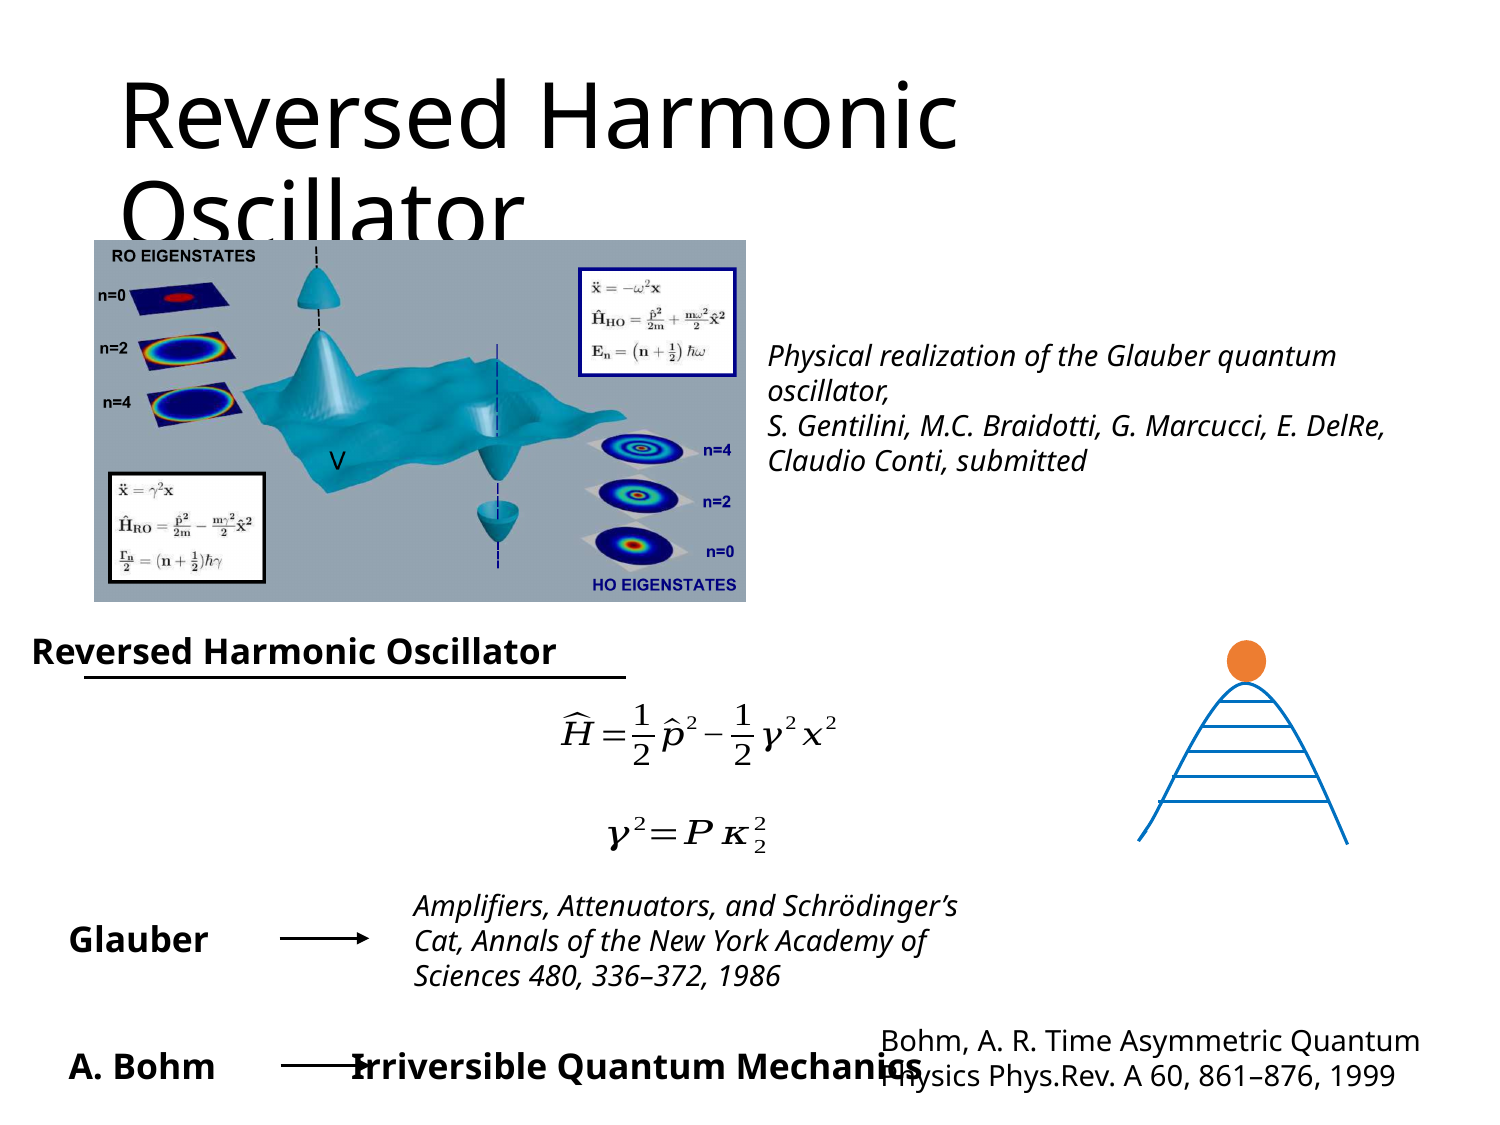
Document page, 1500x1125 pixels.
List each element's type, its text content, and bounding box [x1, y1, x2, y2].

text_box Glauber [57, 910, 221, 966]
text_box Ampliﬁers, Attenuators, and Schrödinger’s Cat, Annals of the New York Academy of Sciences 480, 336–372, 1986 [399, 879, 1025, 1000]
title Reversed Harmonic Oscillator [103, 59, 1397, 278]
text_box Bohm, A. R. Time Asymmetric Quantum Physics Phys.Rev. A 60, 861–876, 1999 [865, 1014, 1444, 1100]
picture [94, 240, 746, 602]
text_box Irriversible Quantum Mechanics [339, 1037, 865, 1092]
text_box A. Bohm [57, 1037, 228, 1092]
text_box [1132, 640, 1329, 902]
text_box Physical realization of the Glauber quantum oscillator, S. Gentilini, M.C. Braidotti, G. Marcucci, E. DelRe, Claudio Conti, submitted [752, 329, 1440, 520]
text_box Reversed Harmonic Oscillator [20, 623, 569, 678]
